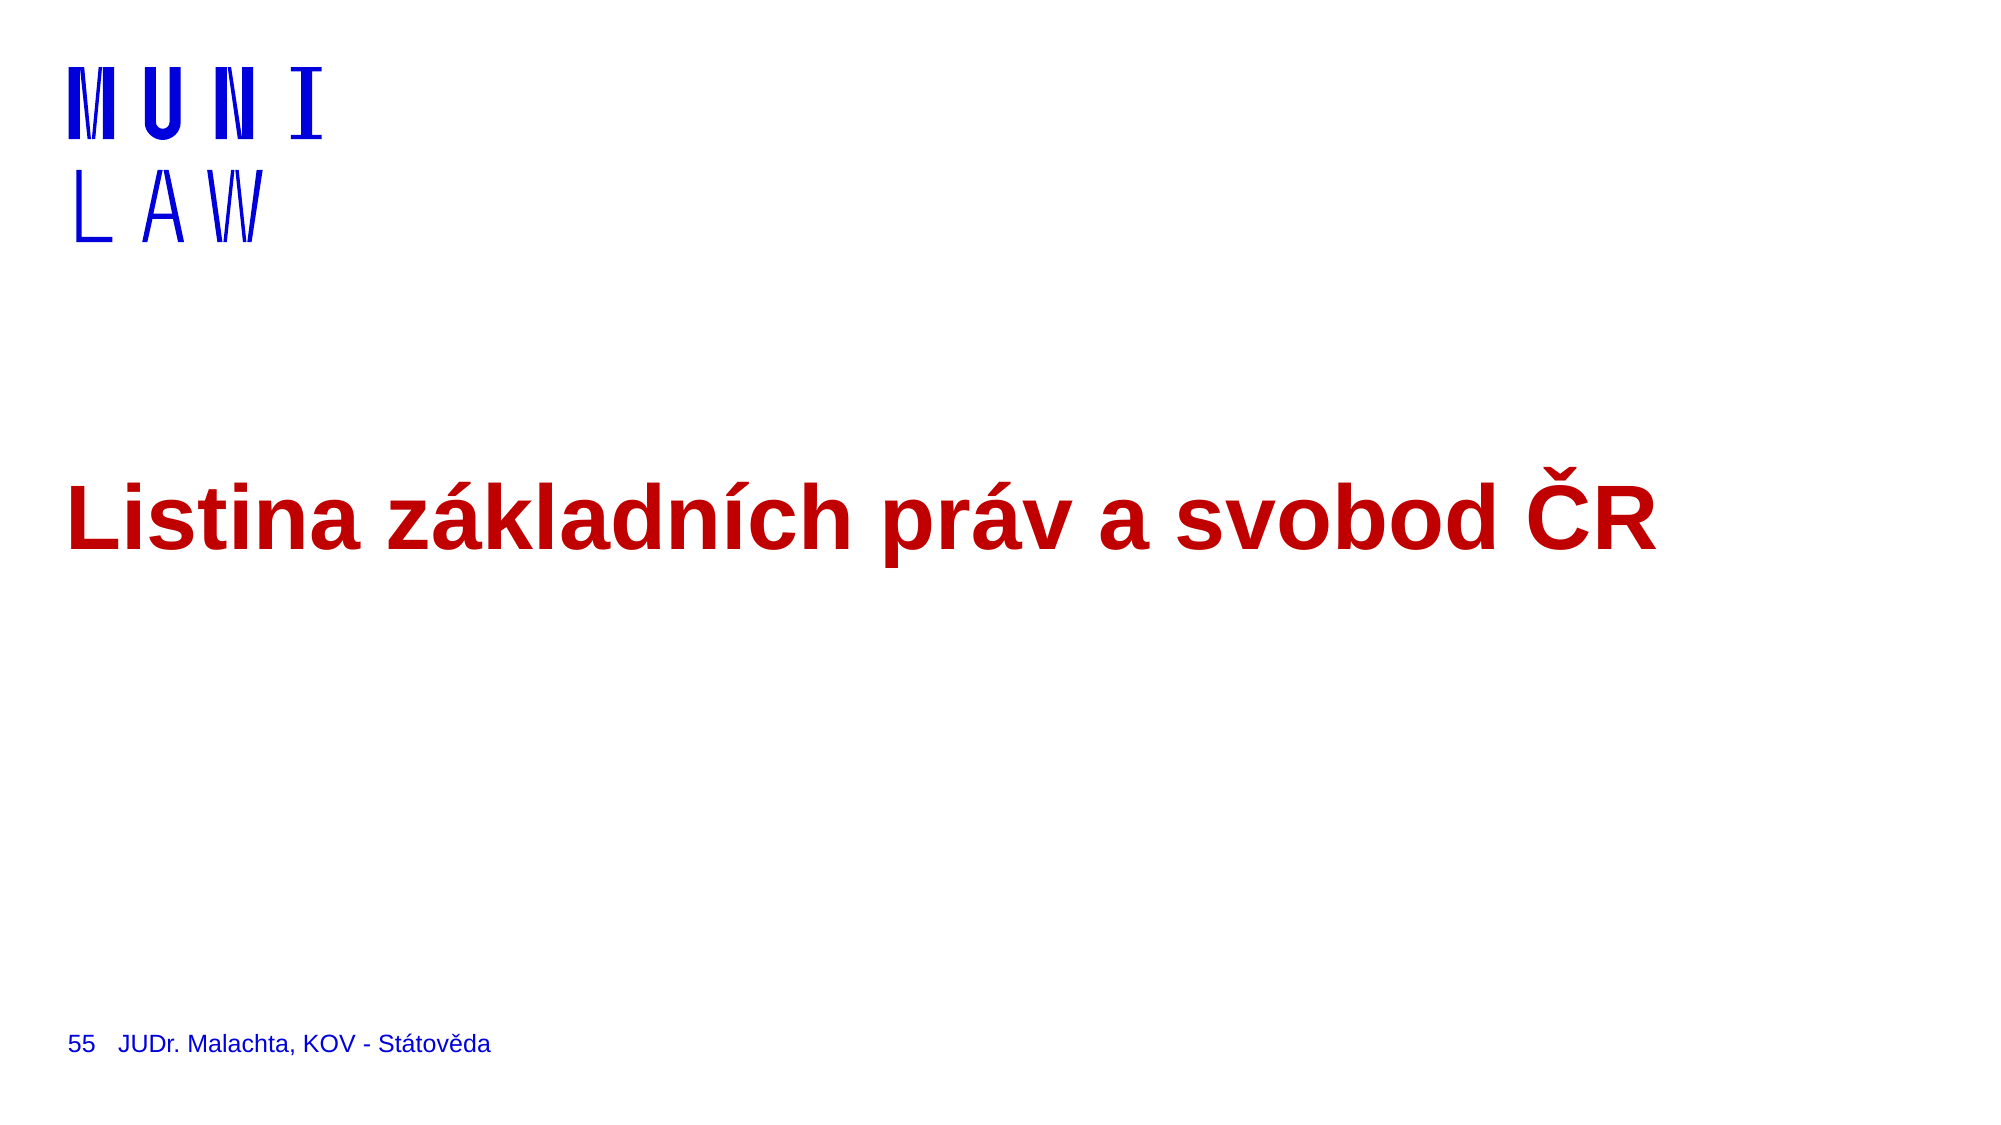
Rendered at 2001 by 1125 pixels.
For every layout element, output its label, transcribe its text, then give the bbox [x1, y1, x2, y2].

footer JUDr. Malachta, KOV - Státověda [118, 1021, 1418, 1063]
title Listina základních práv a svobod ČR [65, 475, 1930, 668]
slide_number 55 [67, 1021, 110, 1063]
